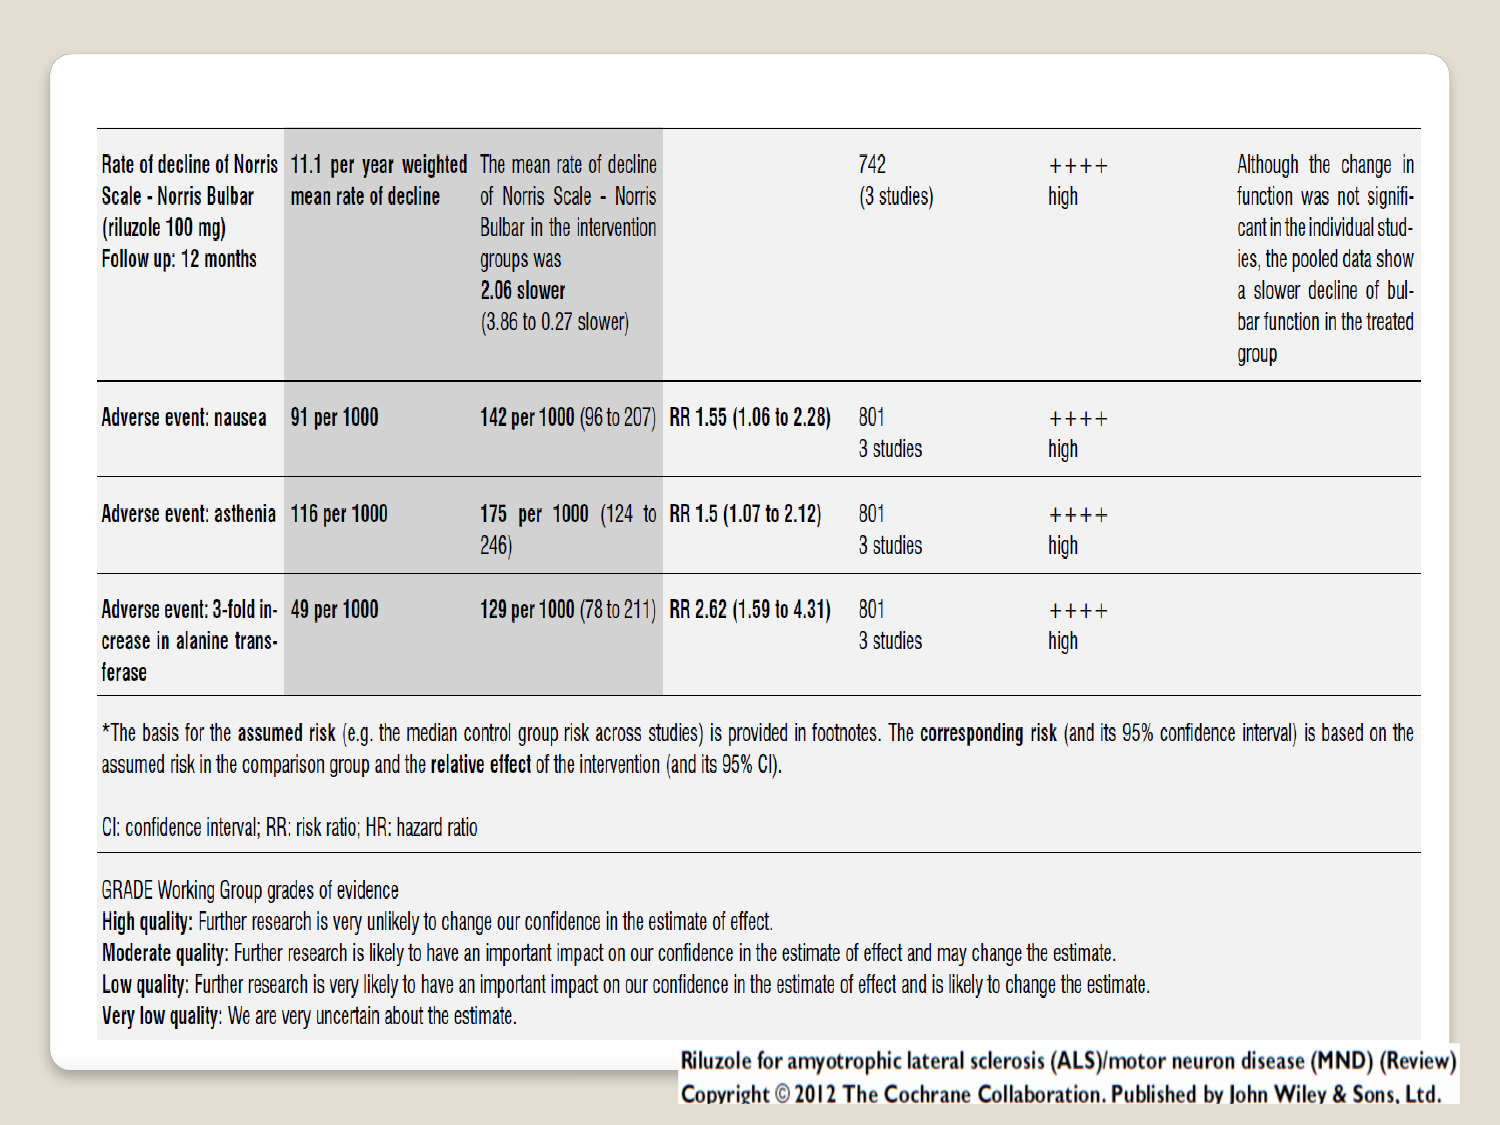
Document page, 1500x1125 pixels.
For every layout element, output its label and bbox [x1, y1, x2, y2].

picture [97, 127, 1459, 1125]
